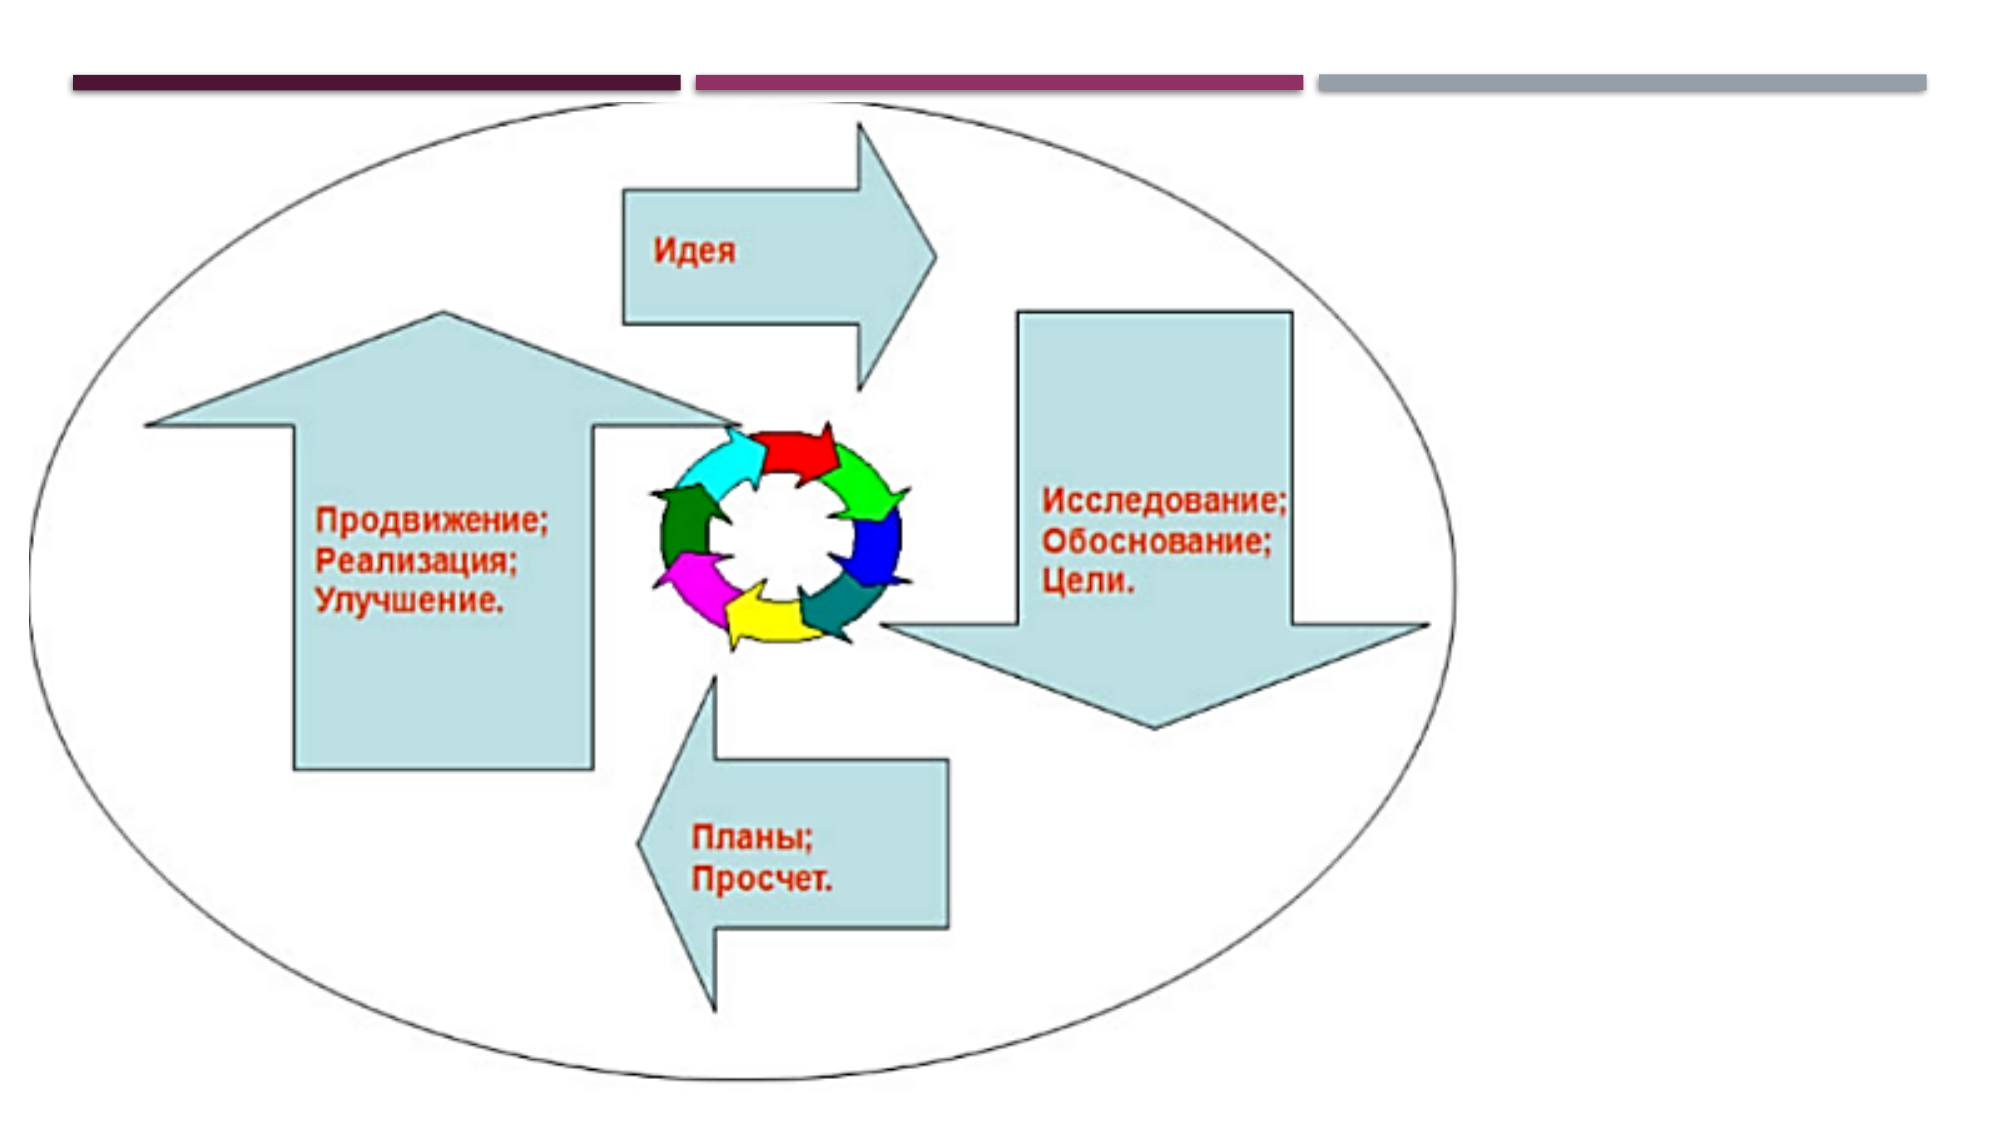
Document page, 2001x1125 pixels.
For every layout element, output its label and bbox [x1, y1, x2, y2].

picture [28, 102, 1463, 1094]
